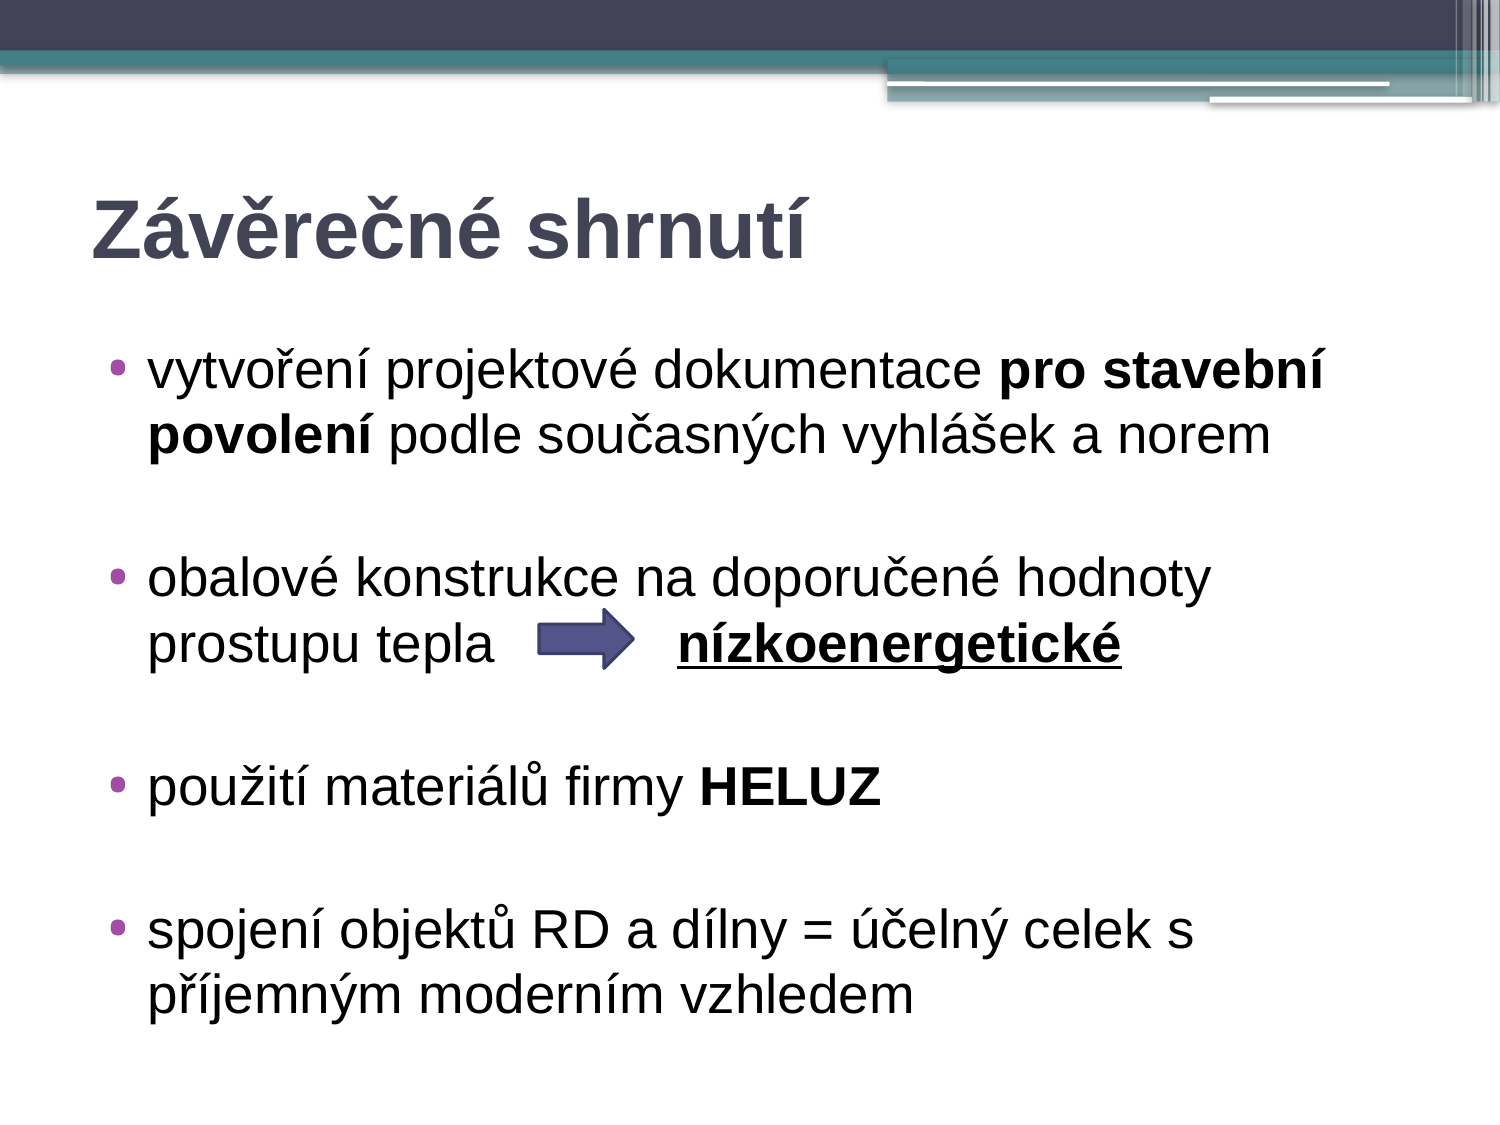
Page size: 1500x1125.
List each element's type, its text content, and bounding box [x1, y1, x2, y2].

title Závěrečné shrnutí [76, 137, 1427, 313]
list vytvoření projektové dokumentace pro stavební povolení podle současných vyhlášek a norem obalové konstrukce na doporučené hodnoty prostupu tepla nízkoenergetické použití materiálů firmy HELUZ spojení objektů RD a dílny = účelný celek s příjemným moderním vzhledem [76, 326, 1427, 1036]
text_box [537, 607, 635, 670]
